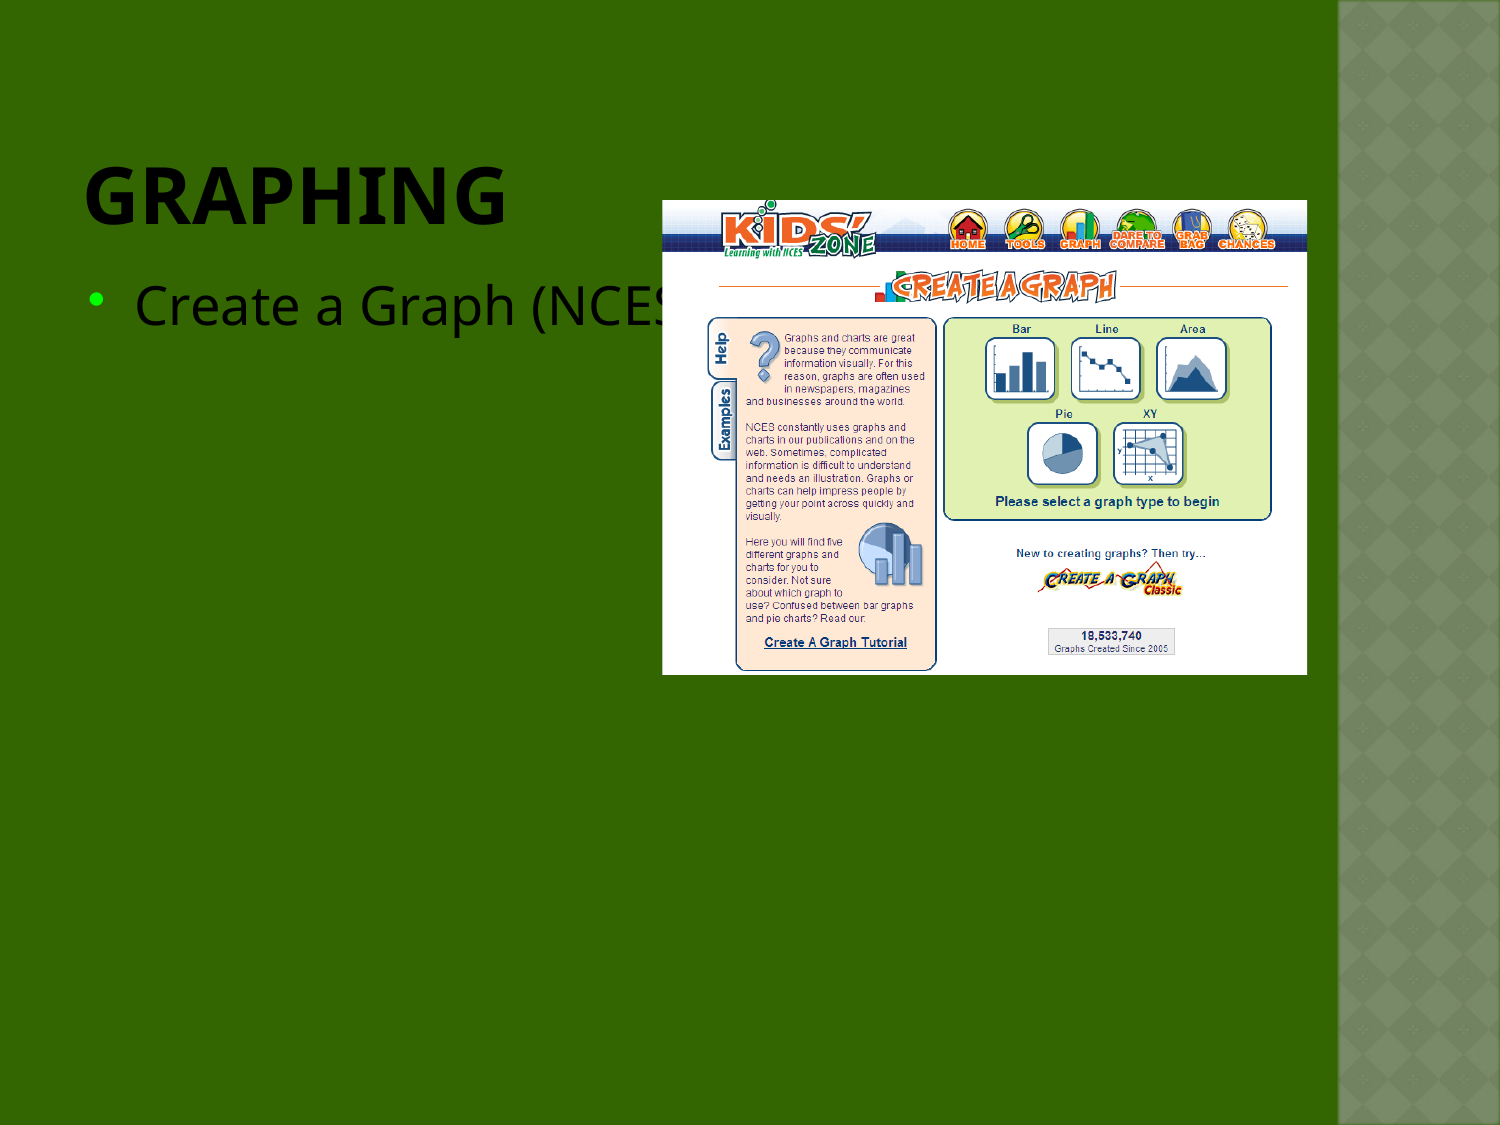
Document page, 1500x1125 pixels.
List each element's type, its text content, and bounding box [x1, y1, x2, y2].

title Graphing [75, 52, 1263, 240]
list Create a Graph (NCES) [75, 264, 1263, 1059]
picture [662, 200, 1308, 677]
